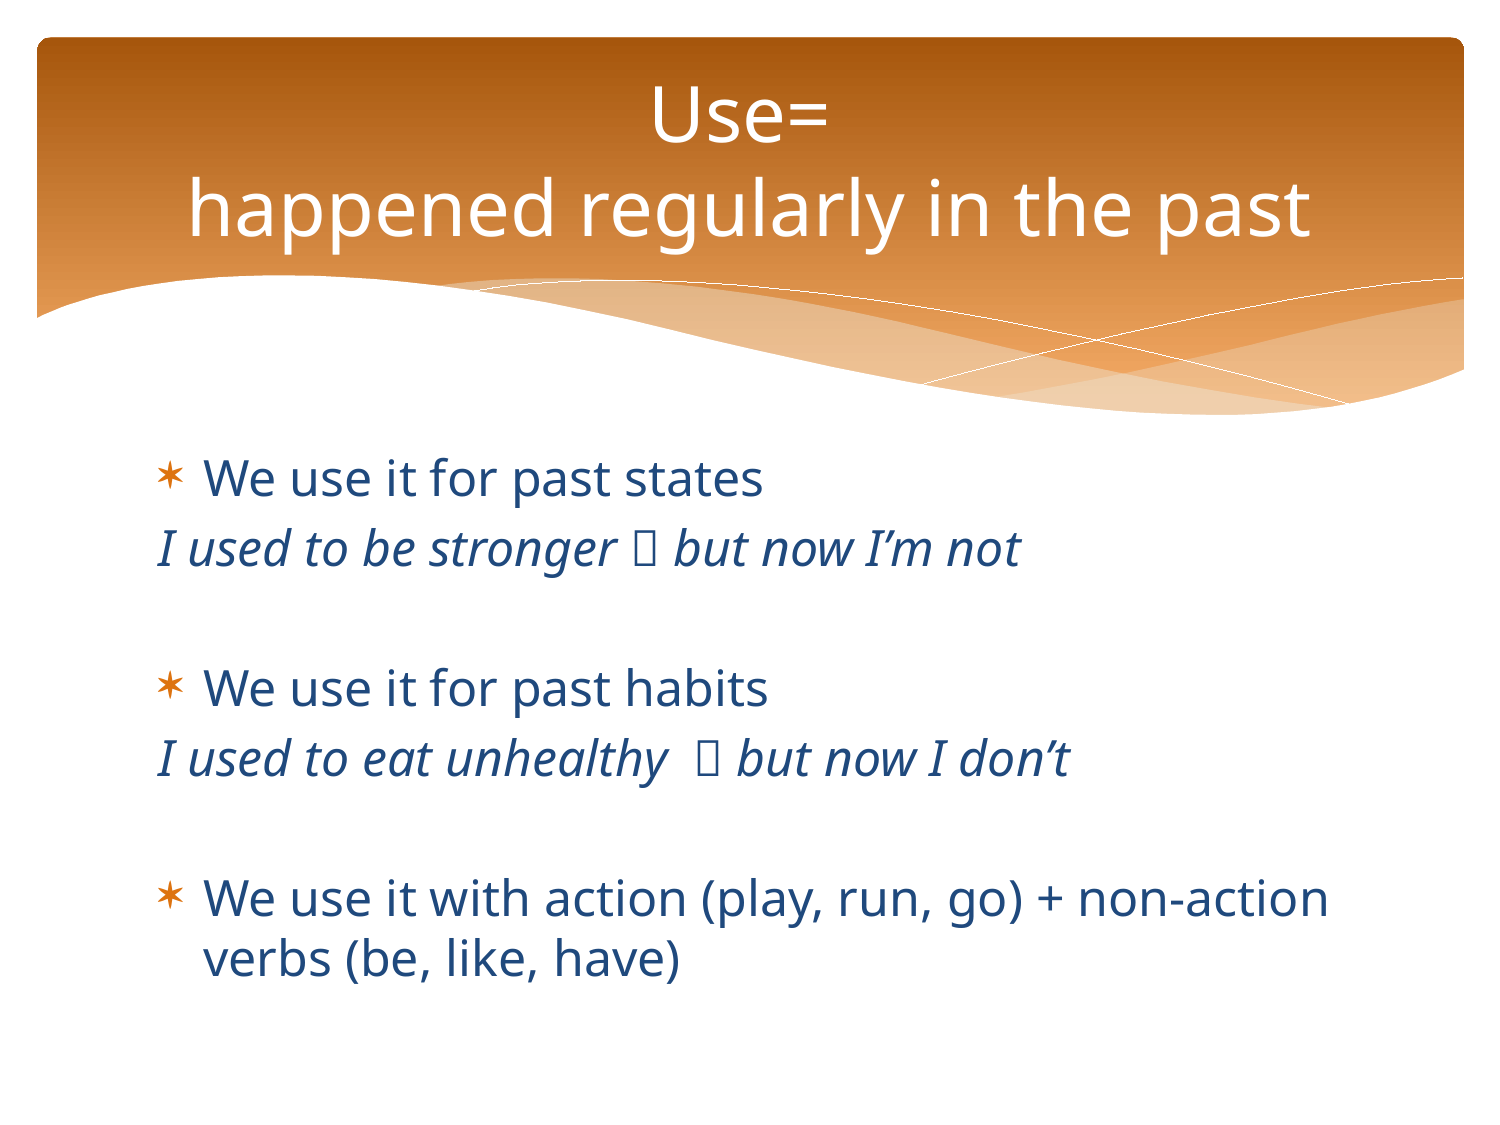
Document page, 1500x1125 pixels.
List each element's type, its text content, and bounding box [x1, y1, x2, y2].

title Use= happened regularly in the past [75, 55, 1425, 261]
list We use it for past states I used to be stronger  but now I’m not We use it for past habits I used to eat unhealthy  but now I don’t We use it with action (play, run, go) + non-action verbs (be, like, have) [143, 438, 1359, 1005]
